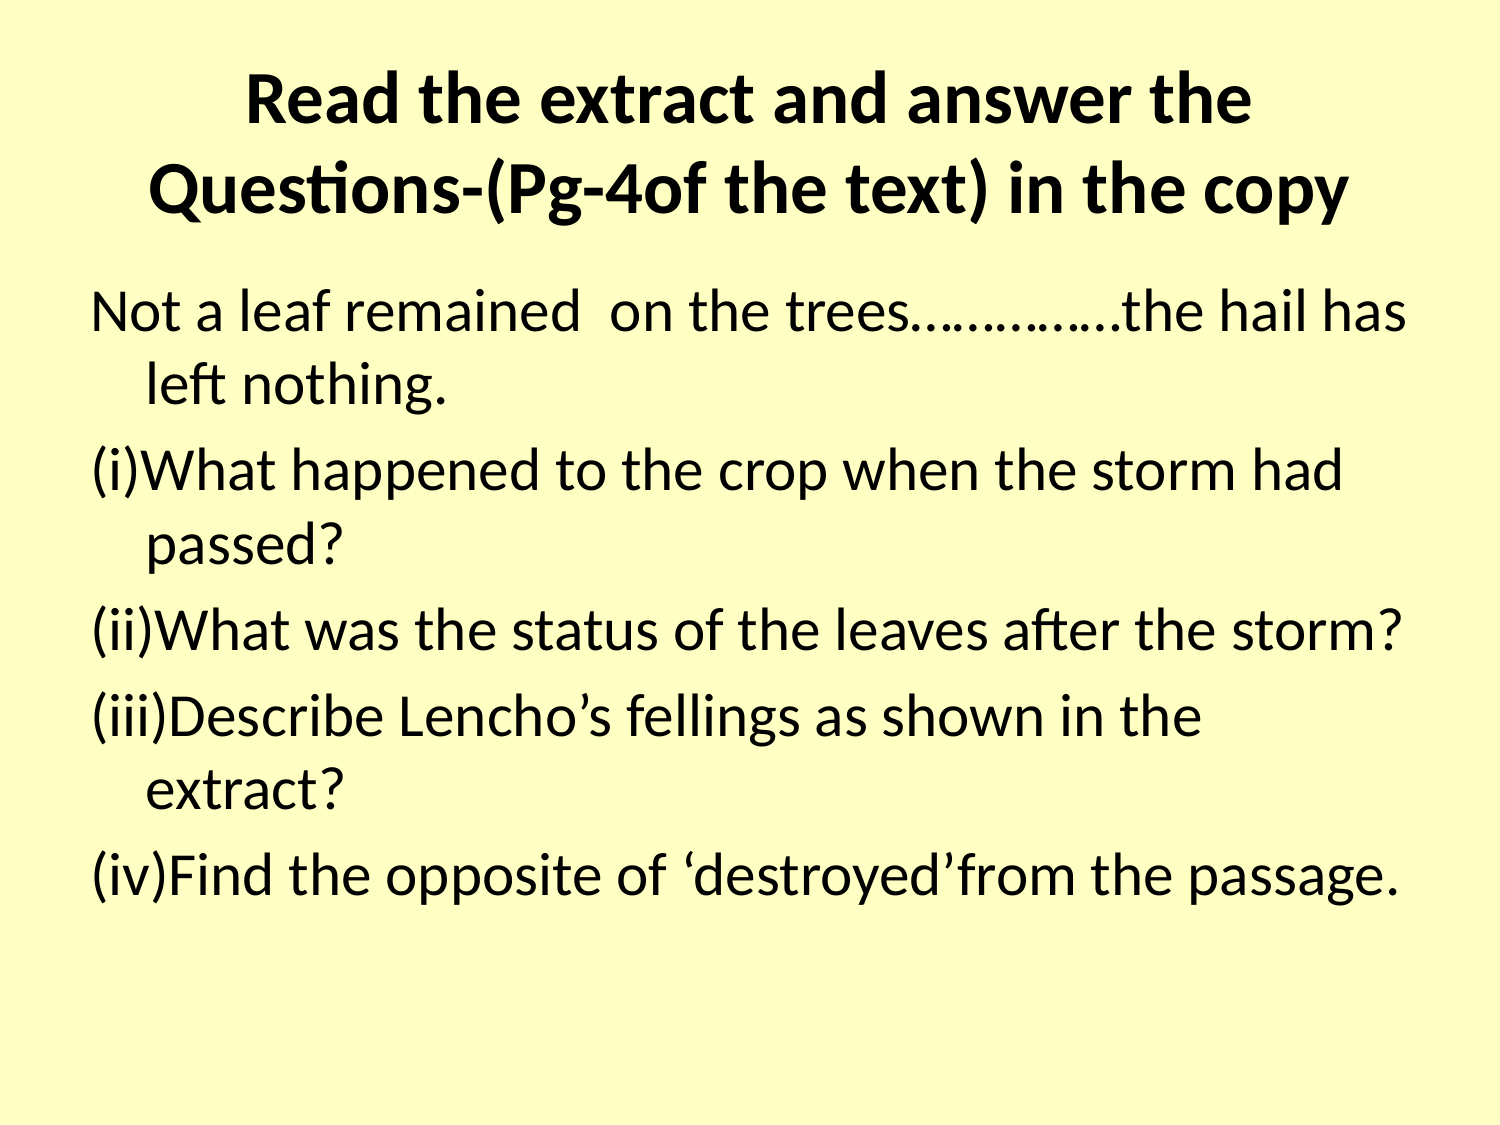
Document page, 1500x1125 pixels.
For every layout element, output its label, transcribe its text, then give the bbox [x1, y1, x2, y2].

title Read the extract and answer the Questions-(Pg-4of the text) in the copy [75, 45, 1425, 233]
list Not a leaf remained on the trees……………the hail has left nothing. (i)What happened to the crop when the storm had passed? (ii)What was the status of the leaves after the storm? (iii)Describe Lencho’s fellings as shown in the extract? (iv)Find the opposite of ‘destroyed’from the passage. [75, 262, 1425, 1005]
